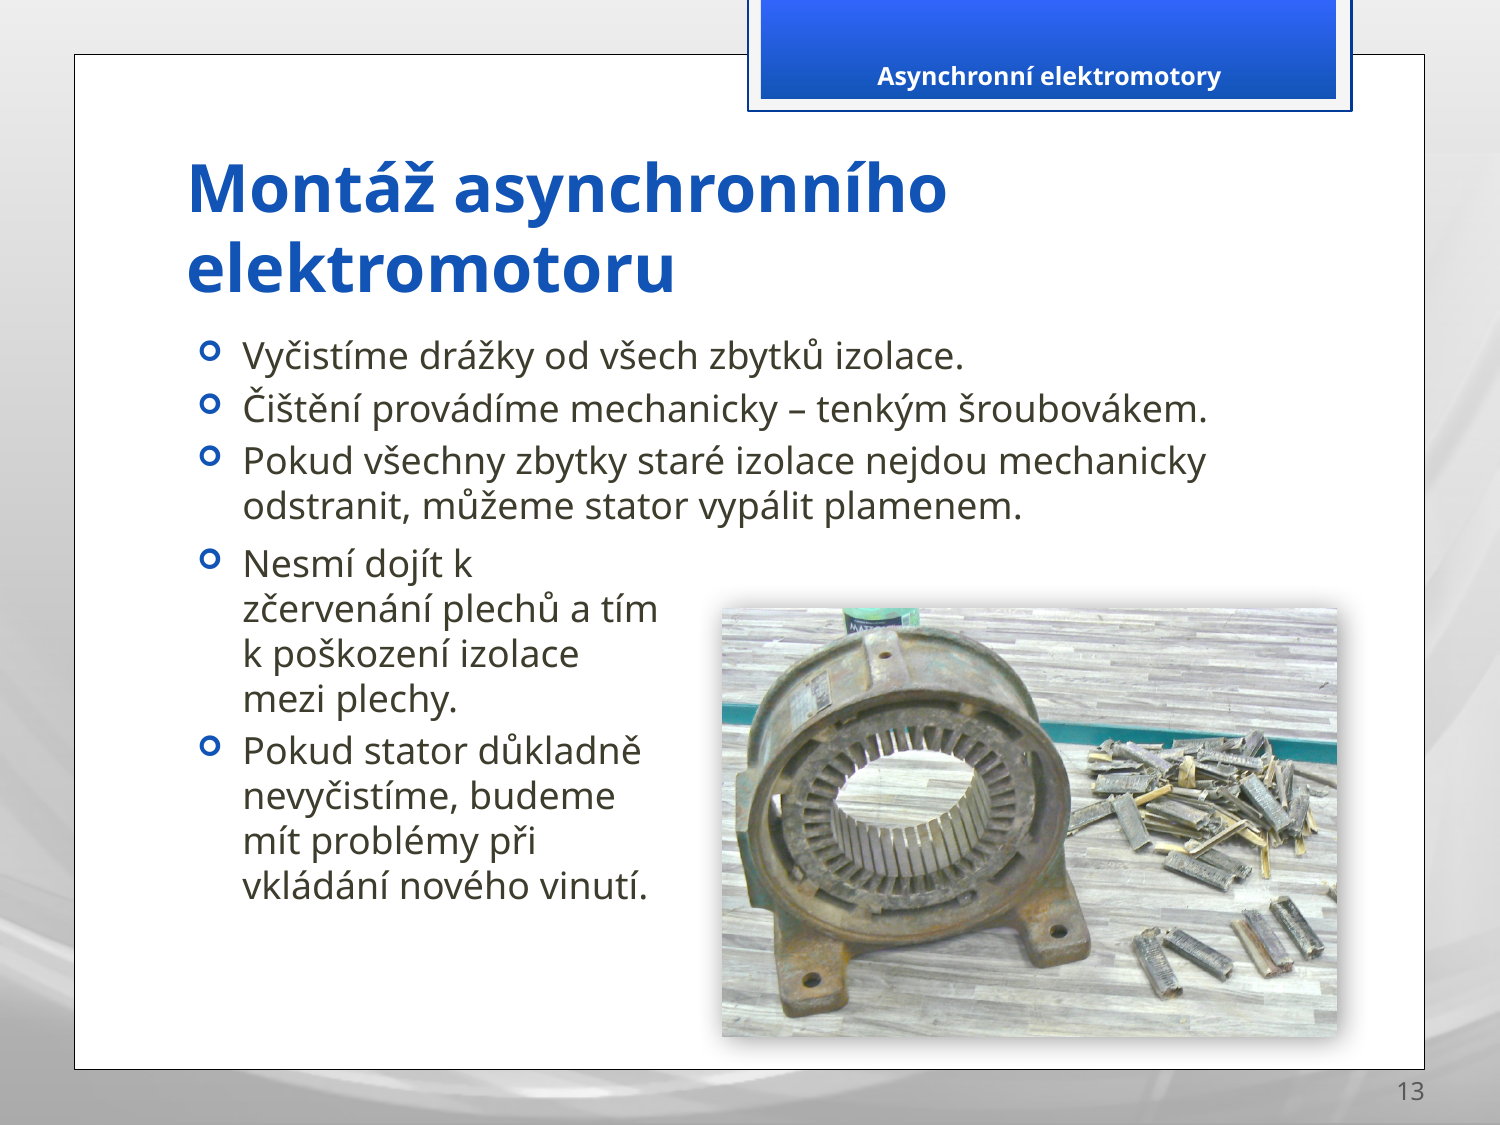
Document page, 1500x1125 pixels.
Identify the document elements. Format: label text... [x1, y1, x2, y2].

title Montáž asynchronního elektromotoru [171, 138, 1324, 310]
picture [722, 608, 1338, 1037]
list Vyčistíme drážky od všech zbytků izolace. Čištění provádíme mechanicky – tenkým šroubovákem. Pokud všechny zbytky staré izolace nejdou mechanicky odstranit, můžeme stator vypálit plamenem. [171, 324, 1324, 609]
list Asynchronní elektromotory [762, 0, 1337, 98]
text_box Nesmí dojít k zčervenání plechů a tím k poškození izolace mezi plechy. Pokud stator důkladně nevyčistíme, budeme mít problémy při vkládání nového vinutí. [171, 532, 685, 975]
picture [0, 153, 1500, 1123]
text_box [715, 455, 1385, 863]
